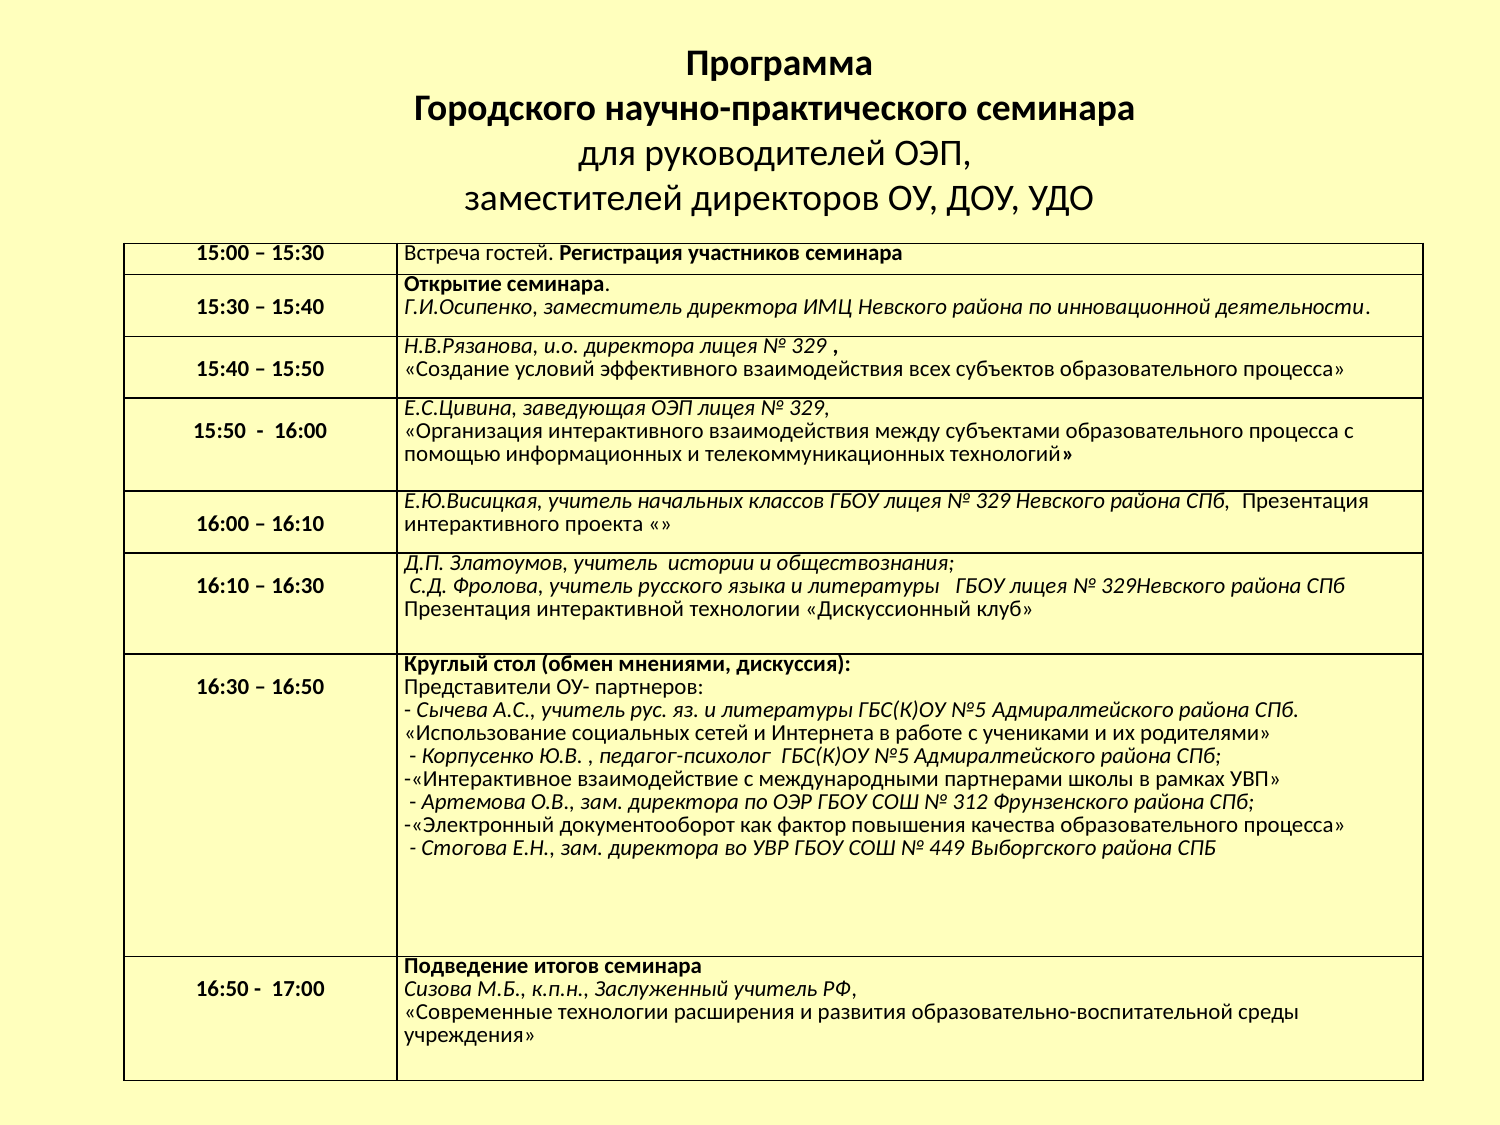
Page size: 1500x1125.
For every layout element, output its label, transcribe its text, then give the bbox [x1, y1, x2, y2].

table_cell Н.В.Рязанова, и.о. директора лицея № 329 , «Создание условий эффективного взаимодействия всех субъектов образовательного процесса» [398, 337, 1422, 397]
table_cell 16:00 – 16:10 [125, 492, 396, 552]
table_cell 16:50 - 17:00 [125, 957, 396, 1080]
table_header 15:00 – 15:30 [125, 244, 396, 274]
table_cell Д.П. Златоумов, учитель истории и обществознания; С.Д. Фролова, учитель русского языка и литературы ГБОУ лицея № 329Невского района СПб Презентация интерактивной технологии «Дискуссионный клуб» [398, 554, 1422, 653]
table_cell 15:30 – 15:40 [125, 275, 396, 336]
table_cell 16:10 – 16:30 [125, 554, 396, 653]
table_cell Е.Ю.Висицкая, учитель начальных классов ГБОУ лицея № 329 Невского района СПб, Презентация интерактивного проекта «» [398, 492, 1422, 552]
table_cell Е.С.Цивина, заведующая ОЭП лицея № 329, «Организация интерактивного взаимодействия между субъектами образовательного процесса с помощью информационных и телекоммуникационных технологий» [398, 399, 1422, 490]
table_cell Подведение итогов семинара Сизова М.Б., к.п.н., Заслуженный учитель РФ, «Современные технологии расширения и развития образовательно-воспитательной среды учреждения» [398, 957, 1422, 1080]
table_cell Открытие семинара. Г.И.Осипенко, заместитель директора ИМЦ Невского района по инновационной деятельности. [398, 275, 1422, 336]
table_cell 15:40 – 15:50 [125, 337, 396, 397]
text_box Программа Городского научно-практического семинара для руководителей ОЭП, заместителей директоров ОУ, ДОУ, УДО [242, 30, 1317, 226]
table_cell Круглый стол (обмен мнениями, дискуссия): Представители ОУ- партнеров: - Сычева А.С., учитель рус. яз. и литературы ГБС(К)ОУ №5 Адмиралтейского района СПб. «Использование социальных сетей и Интернета в работе с учениками и их родителями» - Корпусенко Ю.В. , педагог-психолог ГБС(К)ОУ №5 Адмиралтейского района СПб; -«Интерактивное взаимодействие с международными партнерами школы в рамках УВП» - Артемова О.В., зам. директора по ОЭР ГБОУ СОШ № 312 Фрунзенского района СПб; -«Электронный документооборот как фактор повышения качества образовательного процесса» - Стогова Е.Н., зам. директора во УВР ГБОУ СОШ № 449 Выборгского района СПБ [398, 655, 1422, 956]
table_cell 16:30 – 16:50 [125, 655, 396, 956]
table_cell 15:50 - 16:00 [125, 399, 396, 490]
table_header Встреча гостей. Регистрация участников семинара [398, 244, 1422, 274]
